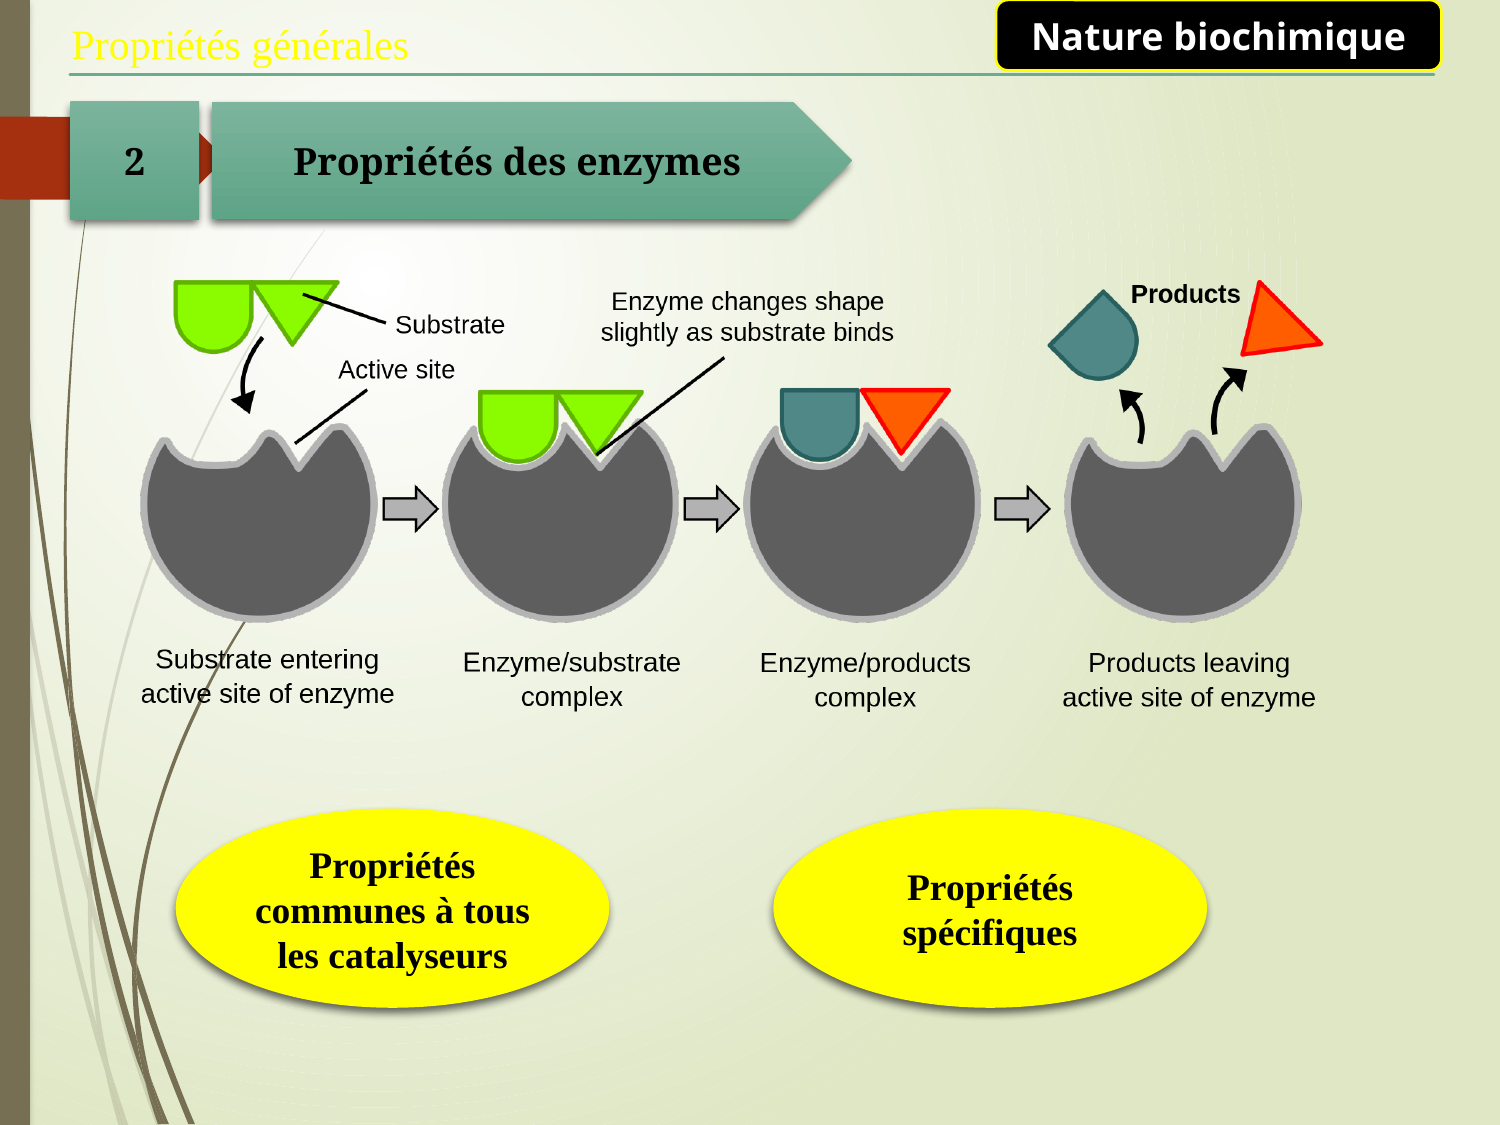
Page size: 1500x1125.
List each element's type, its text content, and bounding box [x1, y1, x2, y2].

picture [116, 257, 1344, 737]
text_box Propriétés spécifiques [773, 808, 1207, 1008]
text_box Propriétés générales [56, 10, 504, 75]
text_box 2 [70, 101, 200, 220]
text_box Propriétés des enzymes [212, 101, 852, 220]
text_box Propriétés communes à tous les catalyseurs [175, 808, 610, 1008]
text_box Nature biochimique [994, 0, 1443, 72]
